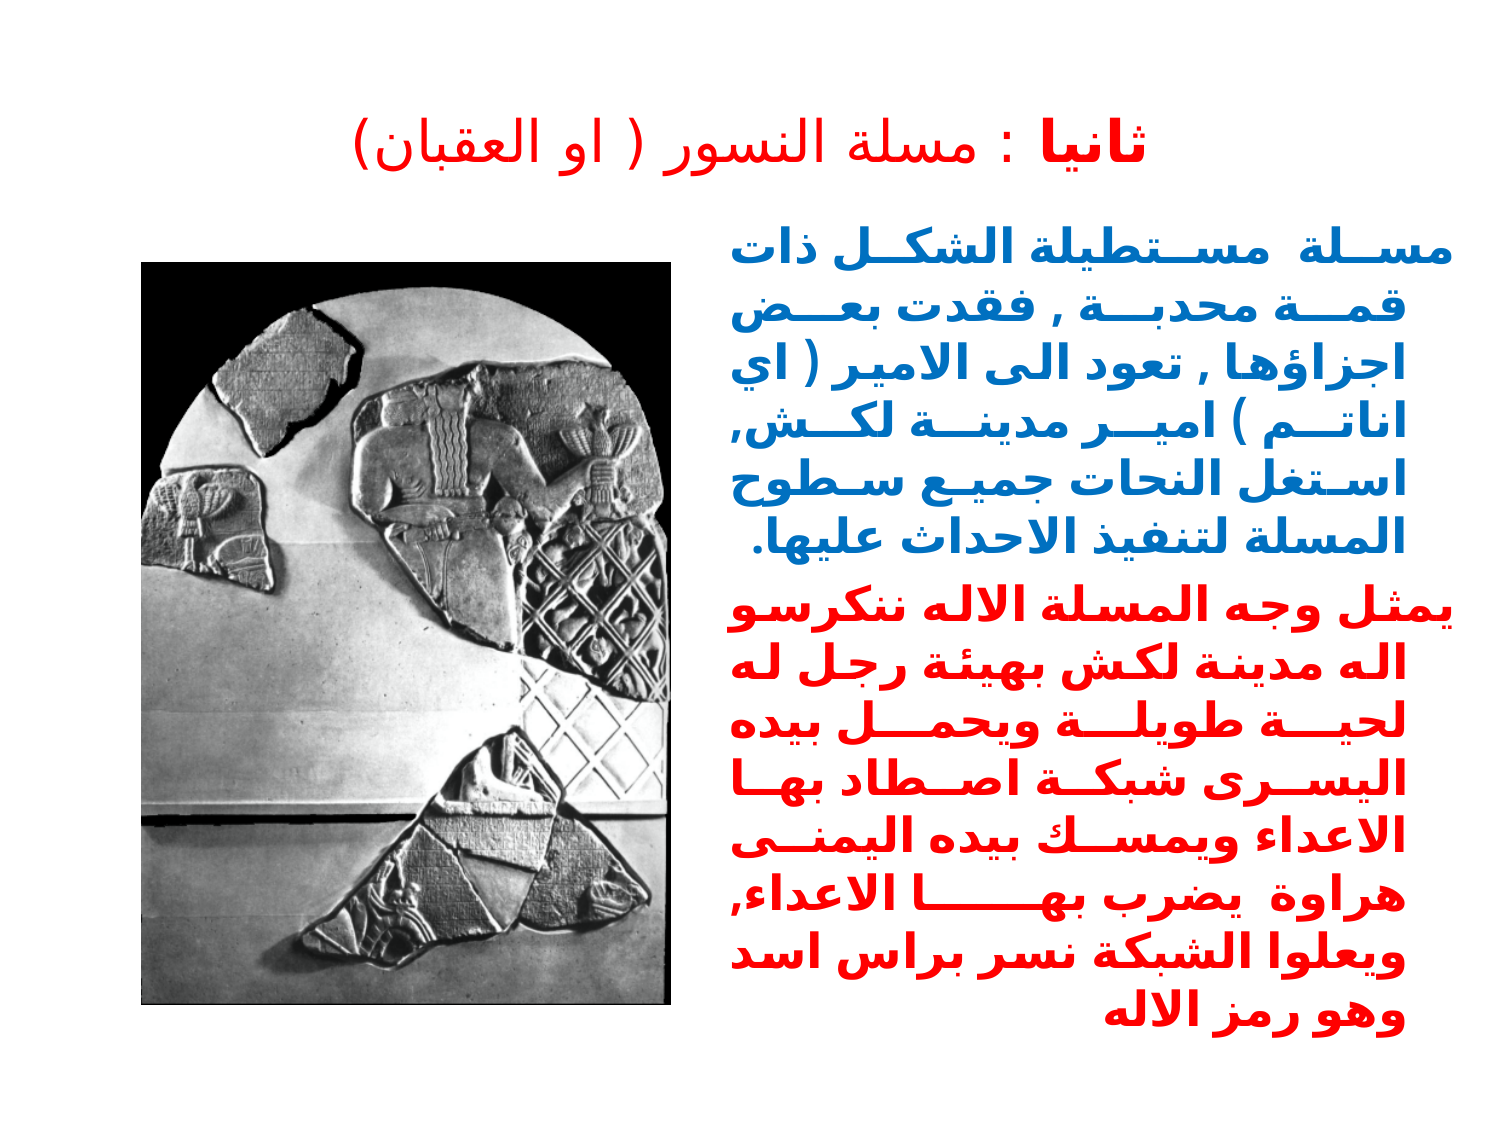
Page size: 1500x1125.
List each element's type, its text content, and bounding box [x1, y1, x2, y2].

list مسلة مستطيلة الشكل ذات قمة محدبة , فقدت بعض اجزاؤها , تعود الى الامير ( اي اناتم ) امير مدينة لكش, استغل النحات جميع سطوح المسلة لتنفيذ الاحداث عليها. يمثل وجه المسلة الاله ننكرسو اله مدينة لكش بهيئة رجل له لحية طويلة ويحمل بيده اليسرى شبكة اصطاد بها الاعداء ويمسك بيده اليمنى هراوة يضرب بها الاعداء, ويعلوا الشبكة نسر براس اسد وهو رمز الاله [714, 208, 1471, 1059]
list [141, 262, 671, 1006]
title ثانيا : مسلة النسور ( او العقبان) [75, 45, 1425, 233]
